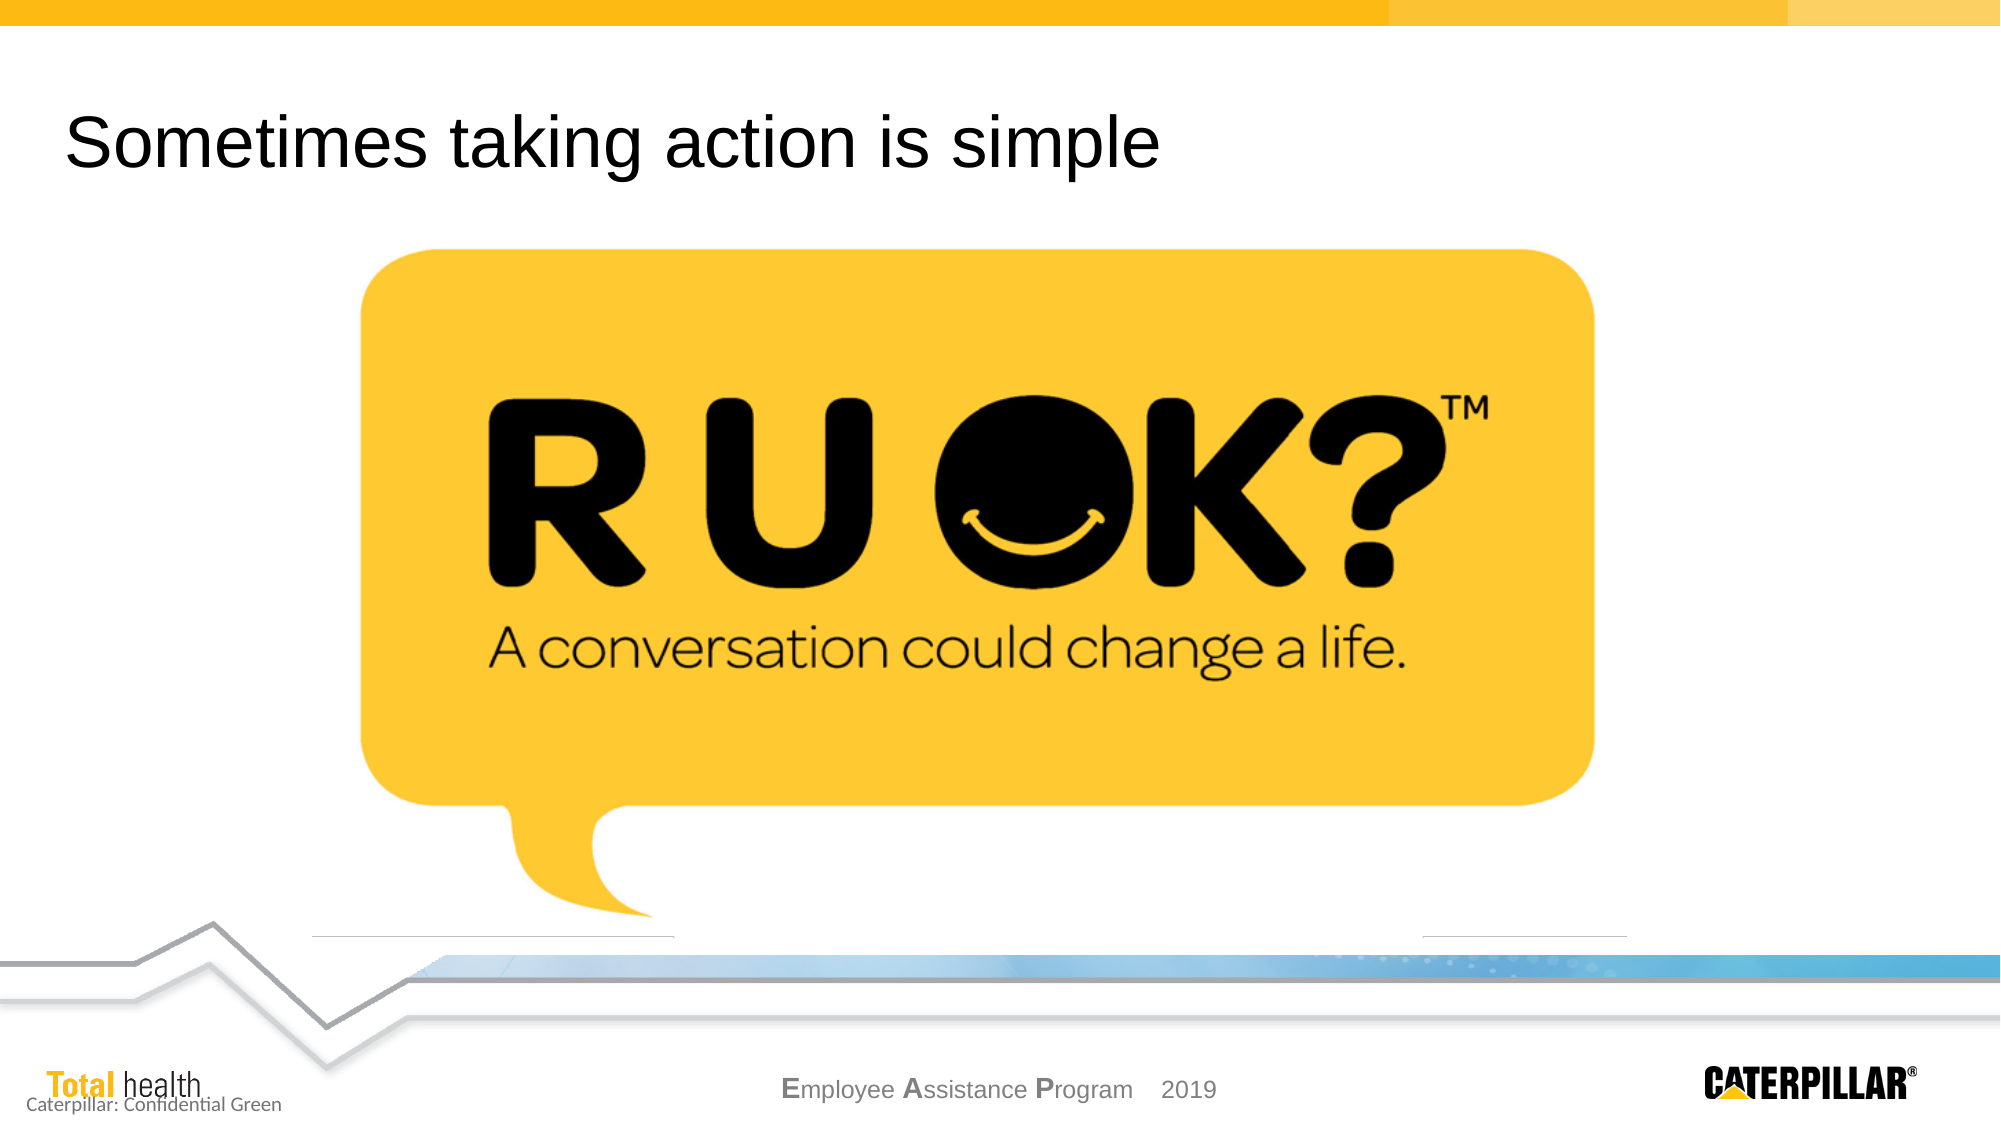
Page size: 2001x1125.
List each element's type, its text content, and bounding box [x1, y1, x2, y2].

picture [0, 212, 2001, 1106]
text_box Sometimes taking action is simple [49, 87, 1713, 275]
picture [0, 0, 2000, 40]
